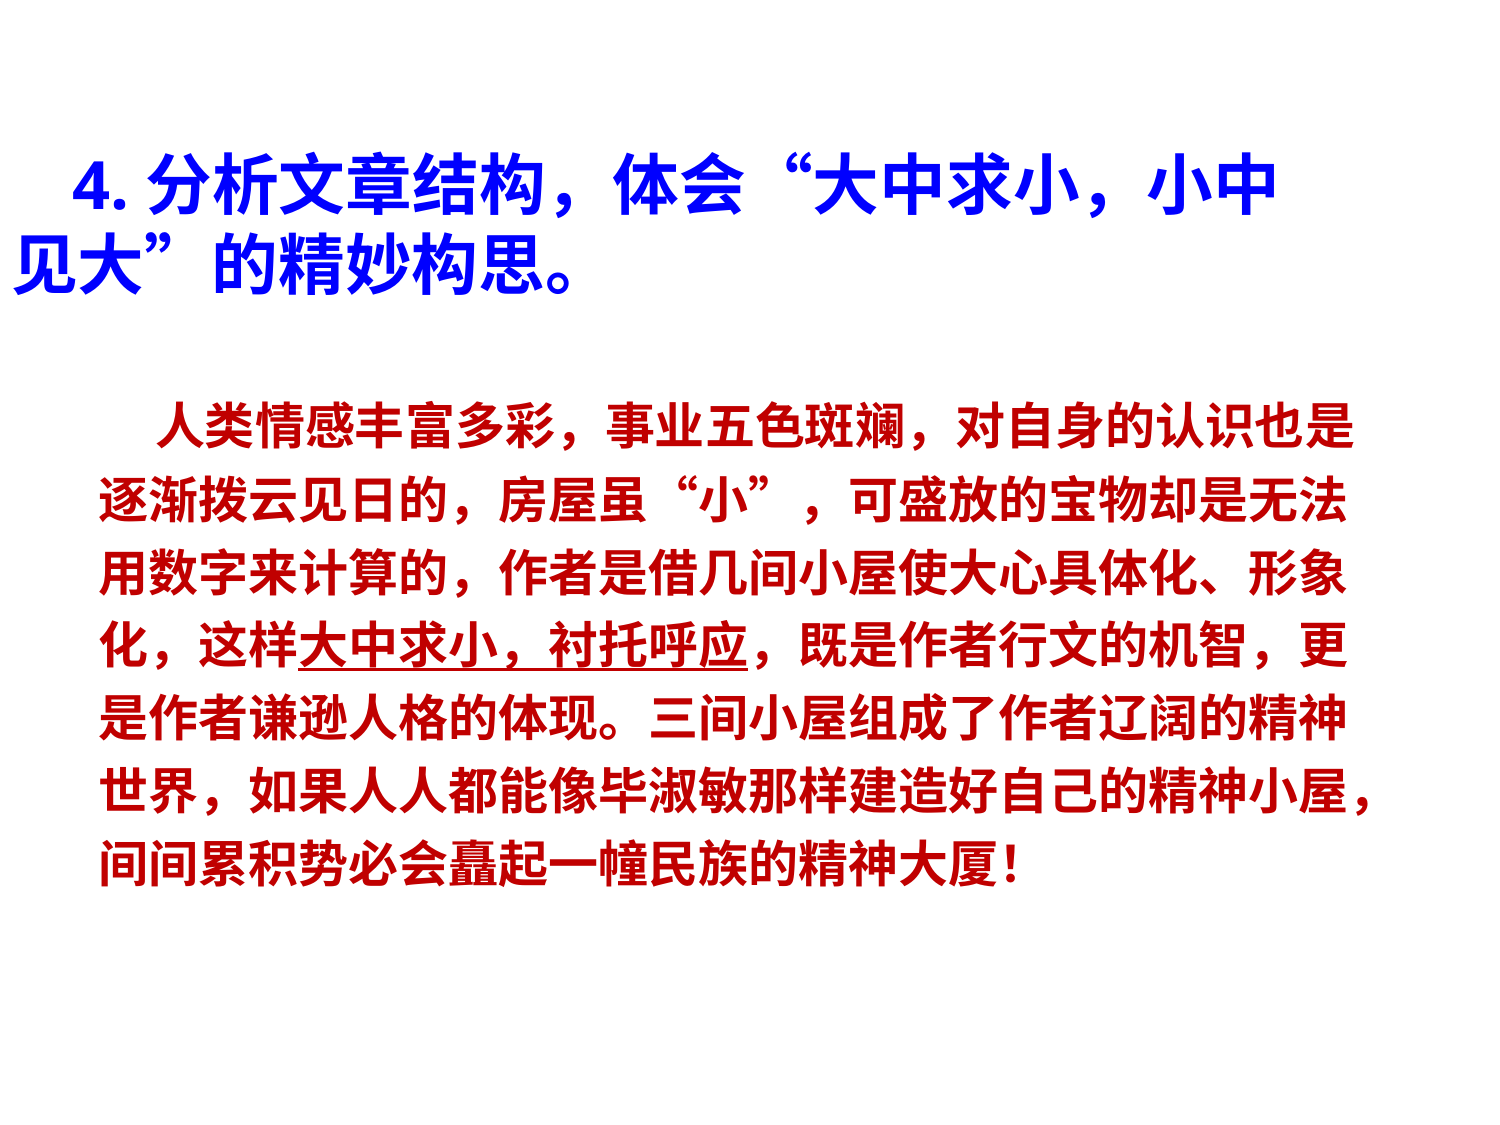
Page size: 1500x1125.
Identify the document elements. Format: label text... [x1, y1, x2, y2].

text_box 人类情感丰富多彩，事业五色斑斓，对自身的认识也是逐渐拨云见日的，房屋虽“小”，可盛放的宝物却是无法用数字来计算的，作者是借几间小屋使大心具体化、形象化，这样大中求小，衬托呼应，既是作者行文的机智，更是作者谦逊人格的体现。三间小屋组成了作者辽阔的精神世界，如果人人都能像毕淑敏那样建造好自己的精神小屋，间间累积势必会矗起一幢民族的精神大厦！ [83, 374, 1404, 961]
list 4.分析文章结构，体会“大中求小，小中见大”的精妙构思。 [0, 137, 1354, 328]
